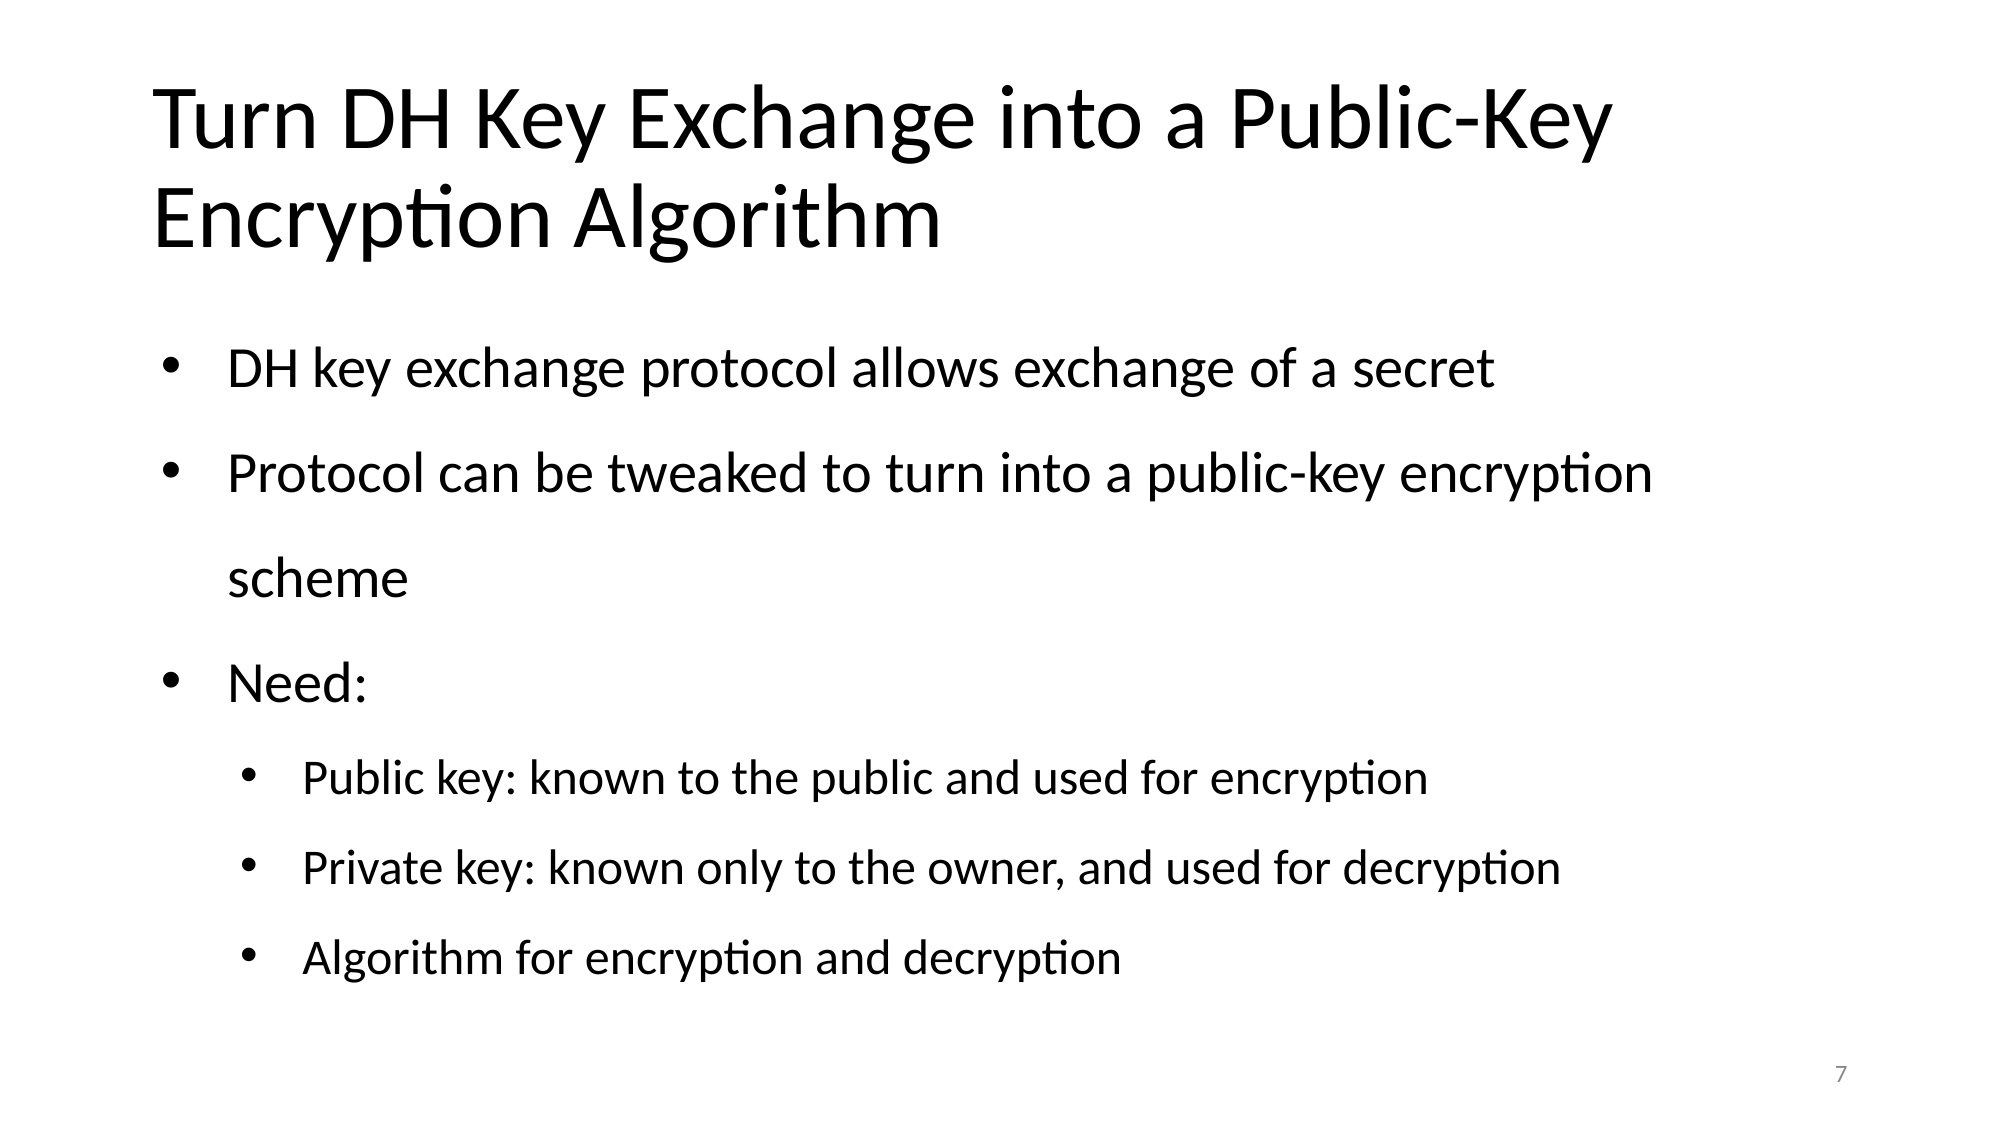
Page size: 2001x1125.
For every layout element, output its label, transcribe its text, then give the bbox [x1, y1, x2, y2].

list DH key exchange protocol allows exchange of a secret Protocol can be tweaked to turn into a public-key encryption scheme Need: Public key: known to the public and used for encryption Private key: known only to the owner, and used for decryption Algorithm for encryption and decryption [137, 287, 1863, 1001]
title Turn DH Key Exchange into a Public-Key Encryption Algorithm [137, 59, 1863, 278]
slide_number 7 [1412, 1042, 1863, 1103]
